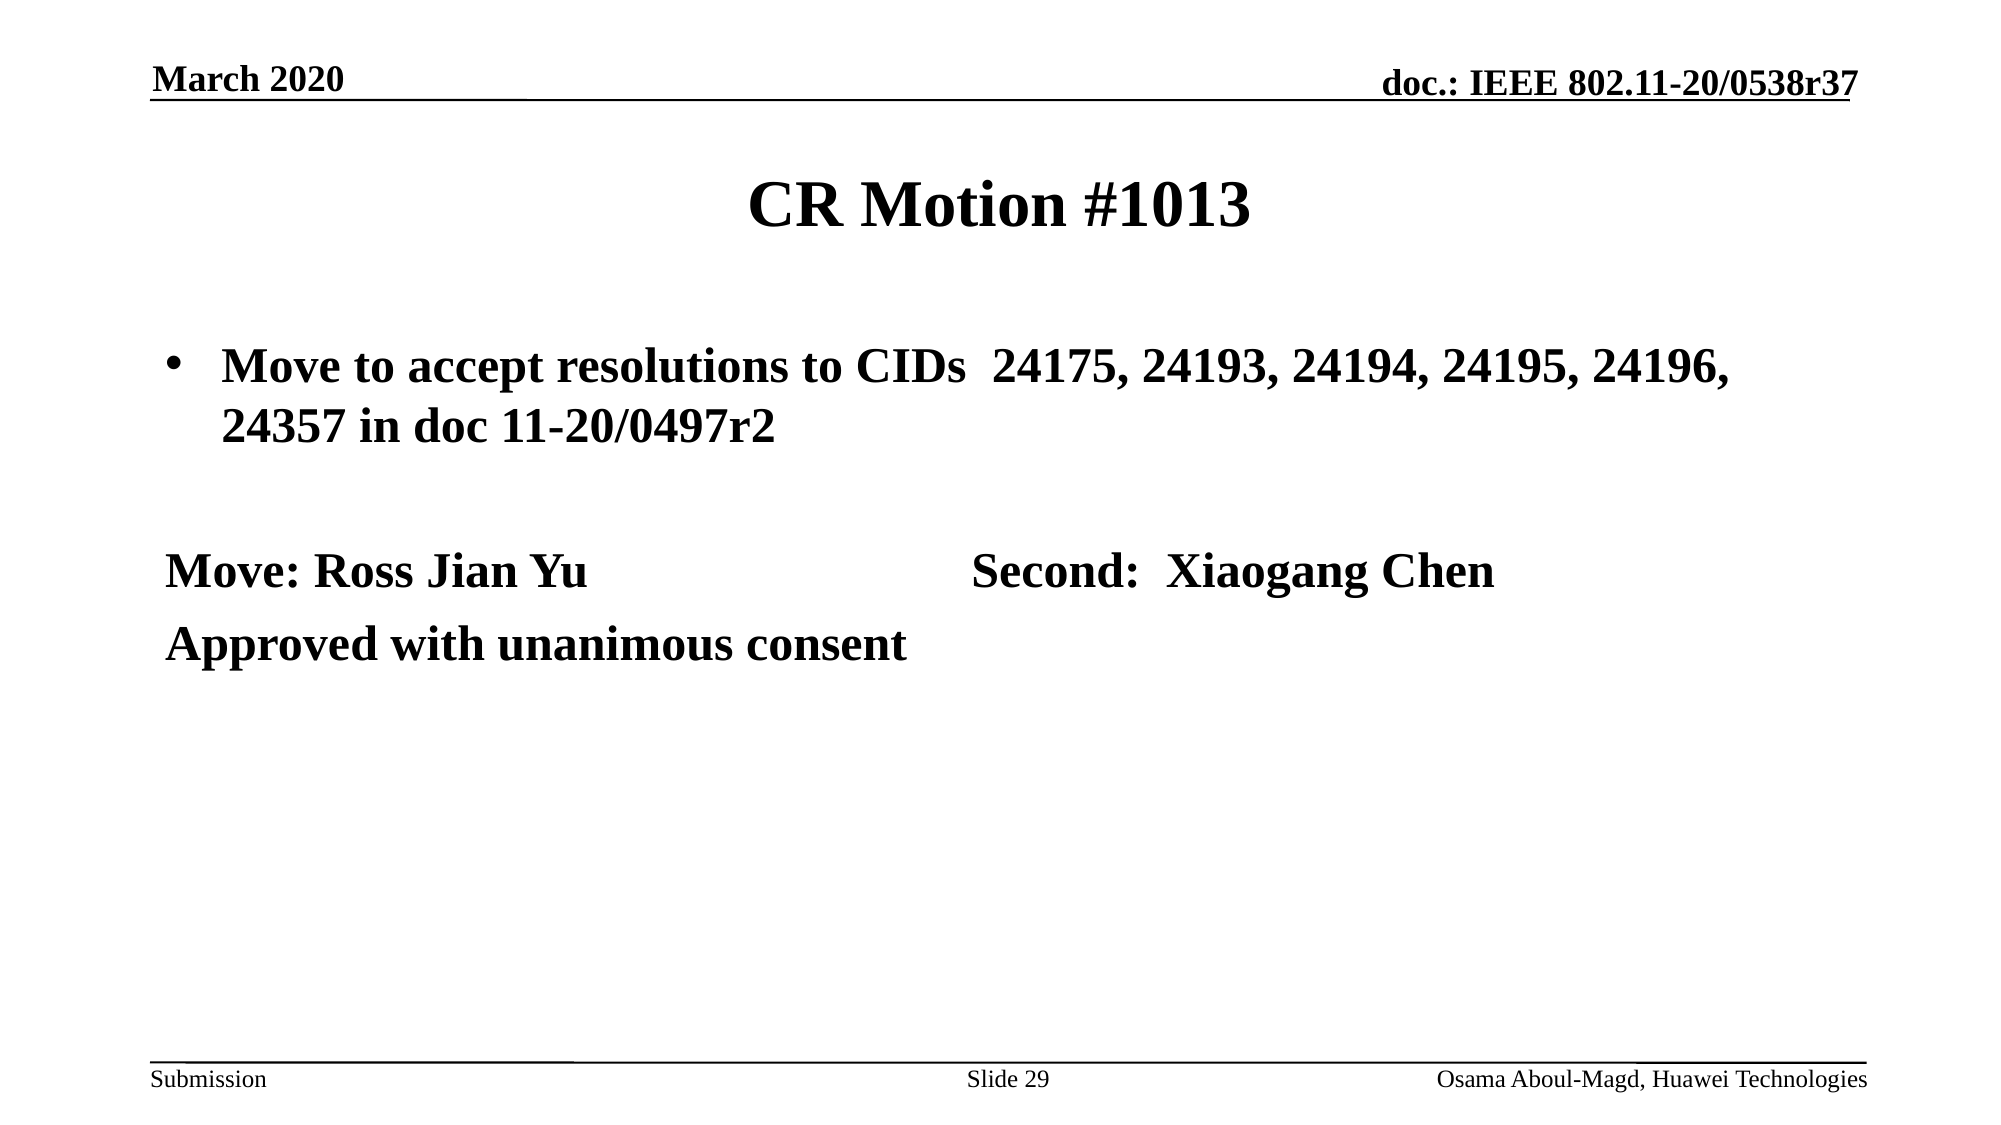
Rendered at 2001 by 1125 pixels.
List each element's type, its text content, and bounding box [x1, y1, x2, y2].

list Move to accept resolutions to CIDs 24175, 24193, 24194, 24195, 24196, 24357 in doc 11-20/0497r2 Move: Ross Jian Yu Second: Xiaogang Chen Approved with unanimous consent [149, 324, 1850, 1000]
title CR Motion #1013 [149, 112, 1850, 288]
footer Osama Aboul-Magd, Huawei Technologies [1171, 1061, 1869, 1093]
slide_number Slide 29 [950, 1061, 1067, 1123]
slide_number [152, 54, 563, 100]
